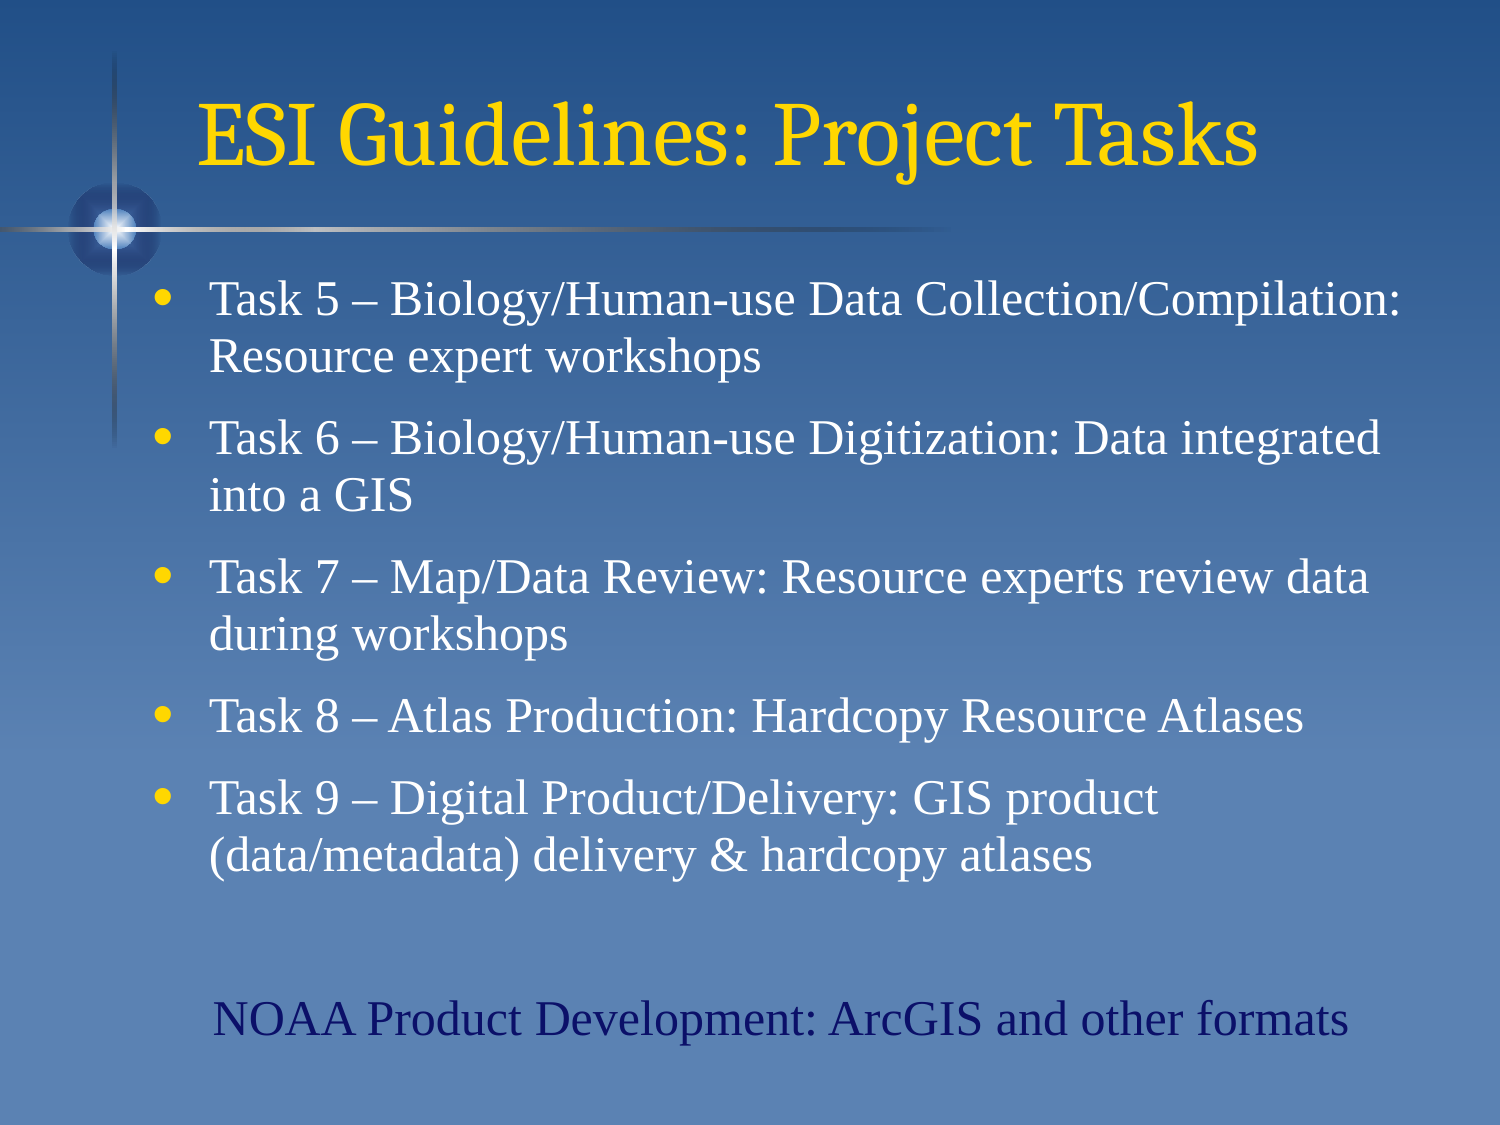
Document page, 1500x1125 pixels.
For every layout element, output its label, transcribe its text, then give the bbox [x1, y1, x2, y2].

list Task 5 – Biology/Human-use Data Collection/Compilation: Resource expert workshops Task 6 – Biology/Human-use Digitization: Data integrated into a GIS Task 7 – Map/Data Review: Resource experts review data during workshops Task 8 – Atlas Production: Hardcopy Resource Atlases Task 9 – Digital Product/Delivery: GIS product (data/metadata) delivery & hardcopy atlases NOAA Product Development: ArcGIS and other formats [137, 262, 1426, 1040]
title ESI Guidelines: Project Tasks [137, 44, 1320, 213]
